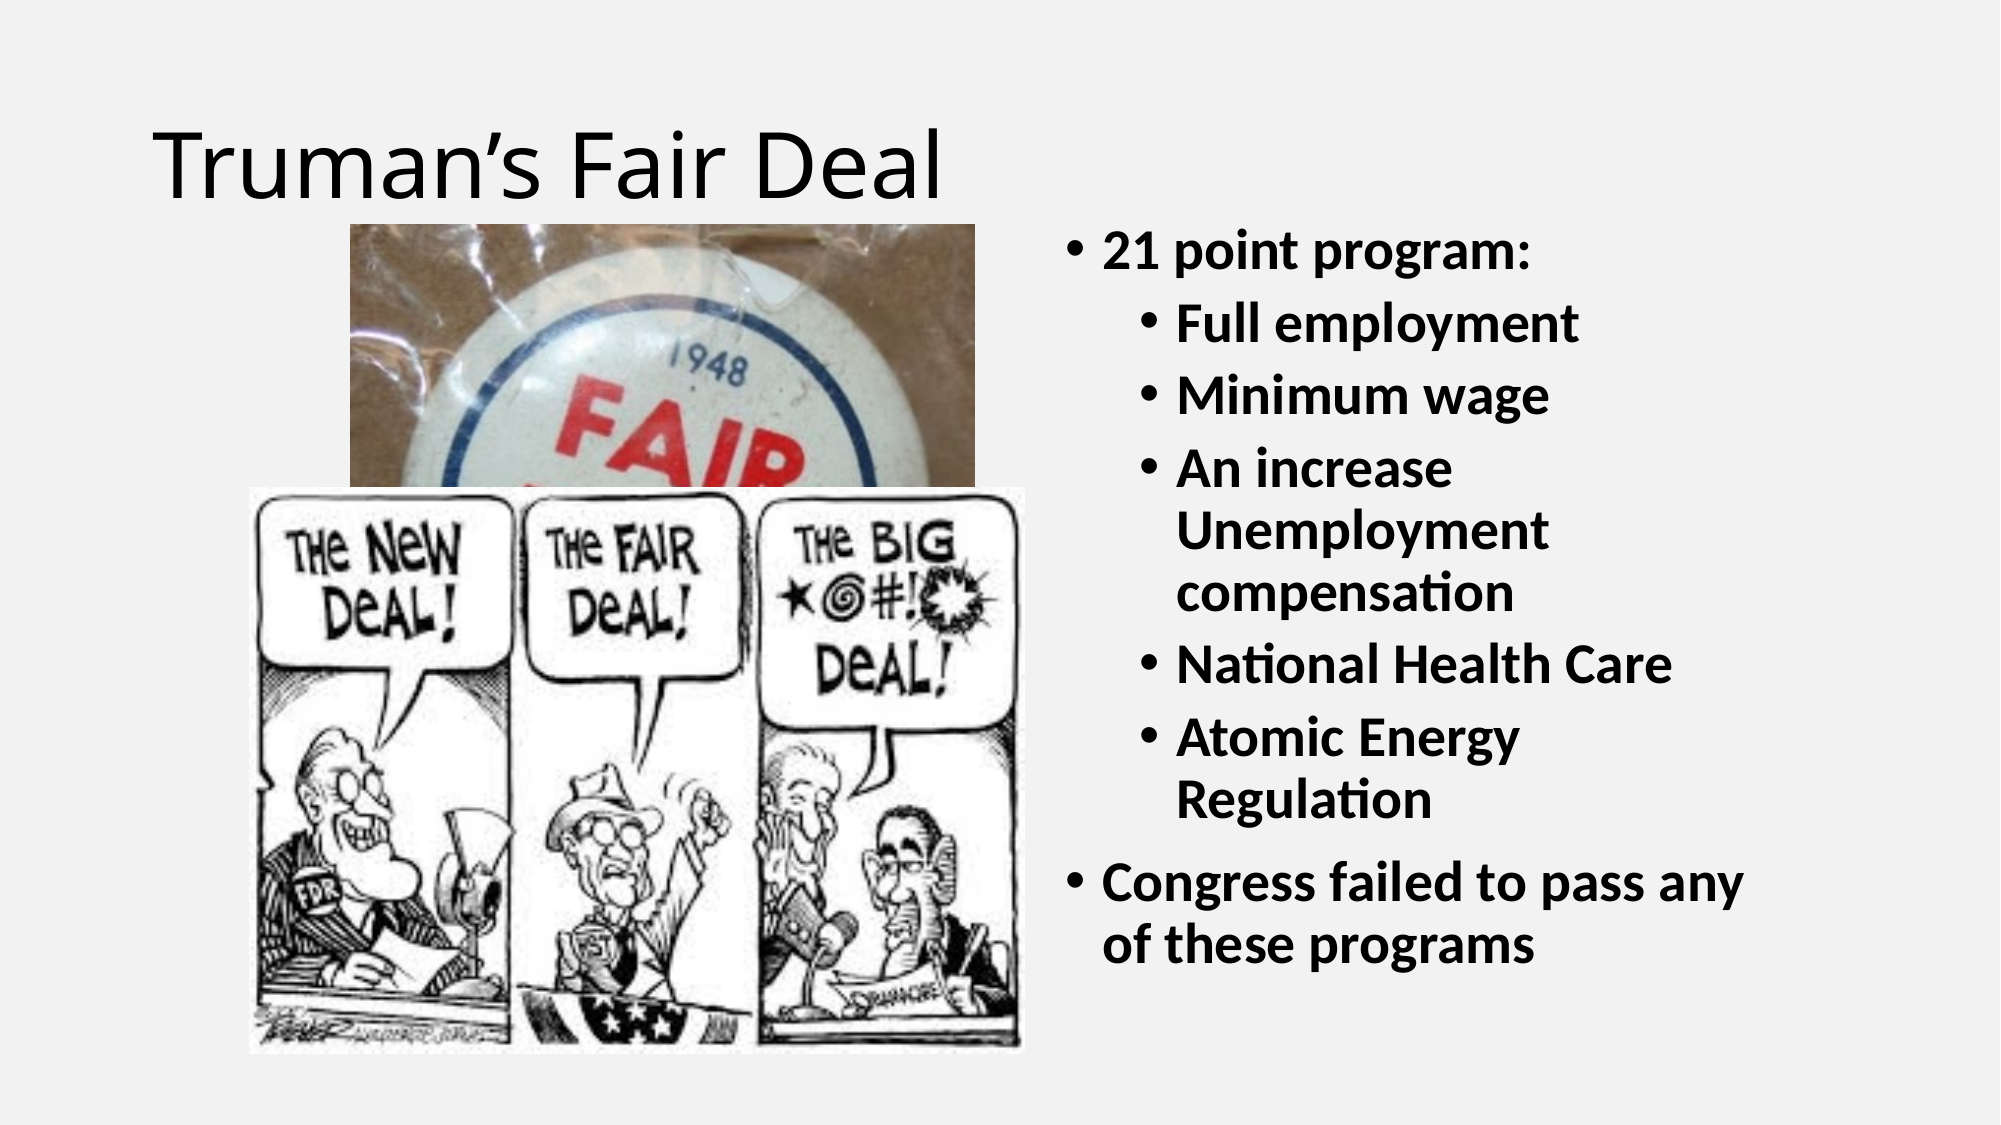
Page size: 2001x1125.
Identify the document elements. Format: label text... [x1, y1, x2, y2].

title Truman’s Fair Deal [137, 59, 1863, 278]
list 21 point program: Full employment Minimum wage An increase Unemployment compensation National Health Care Atomic Energy Regulation Congress failed to pass any of these programs [1050, 212, 1793, 992]
picture [249, 224, 1025, 1054]
